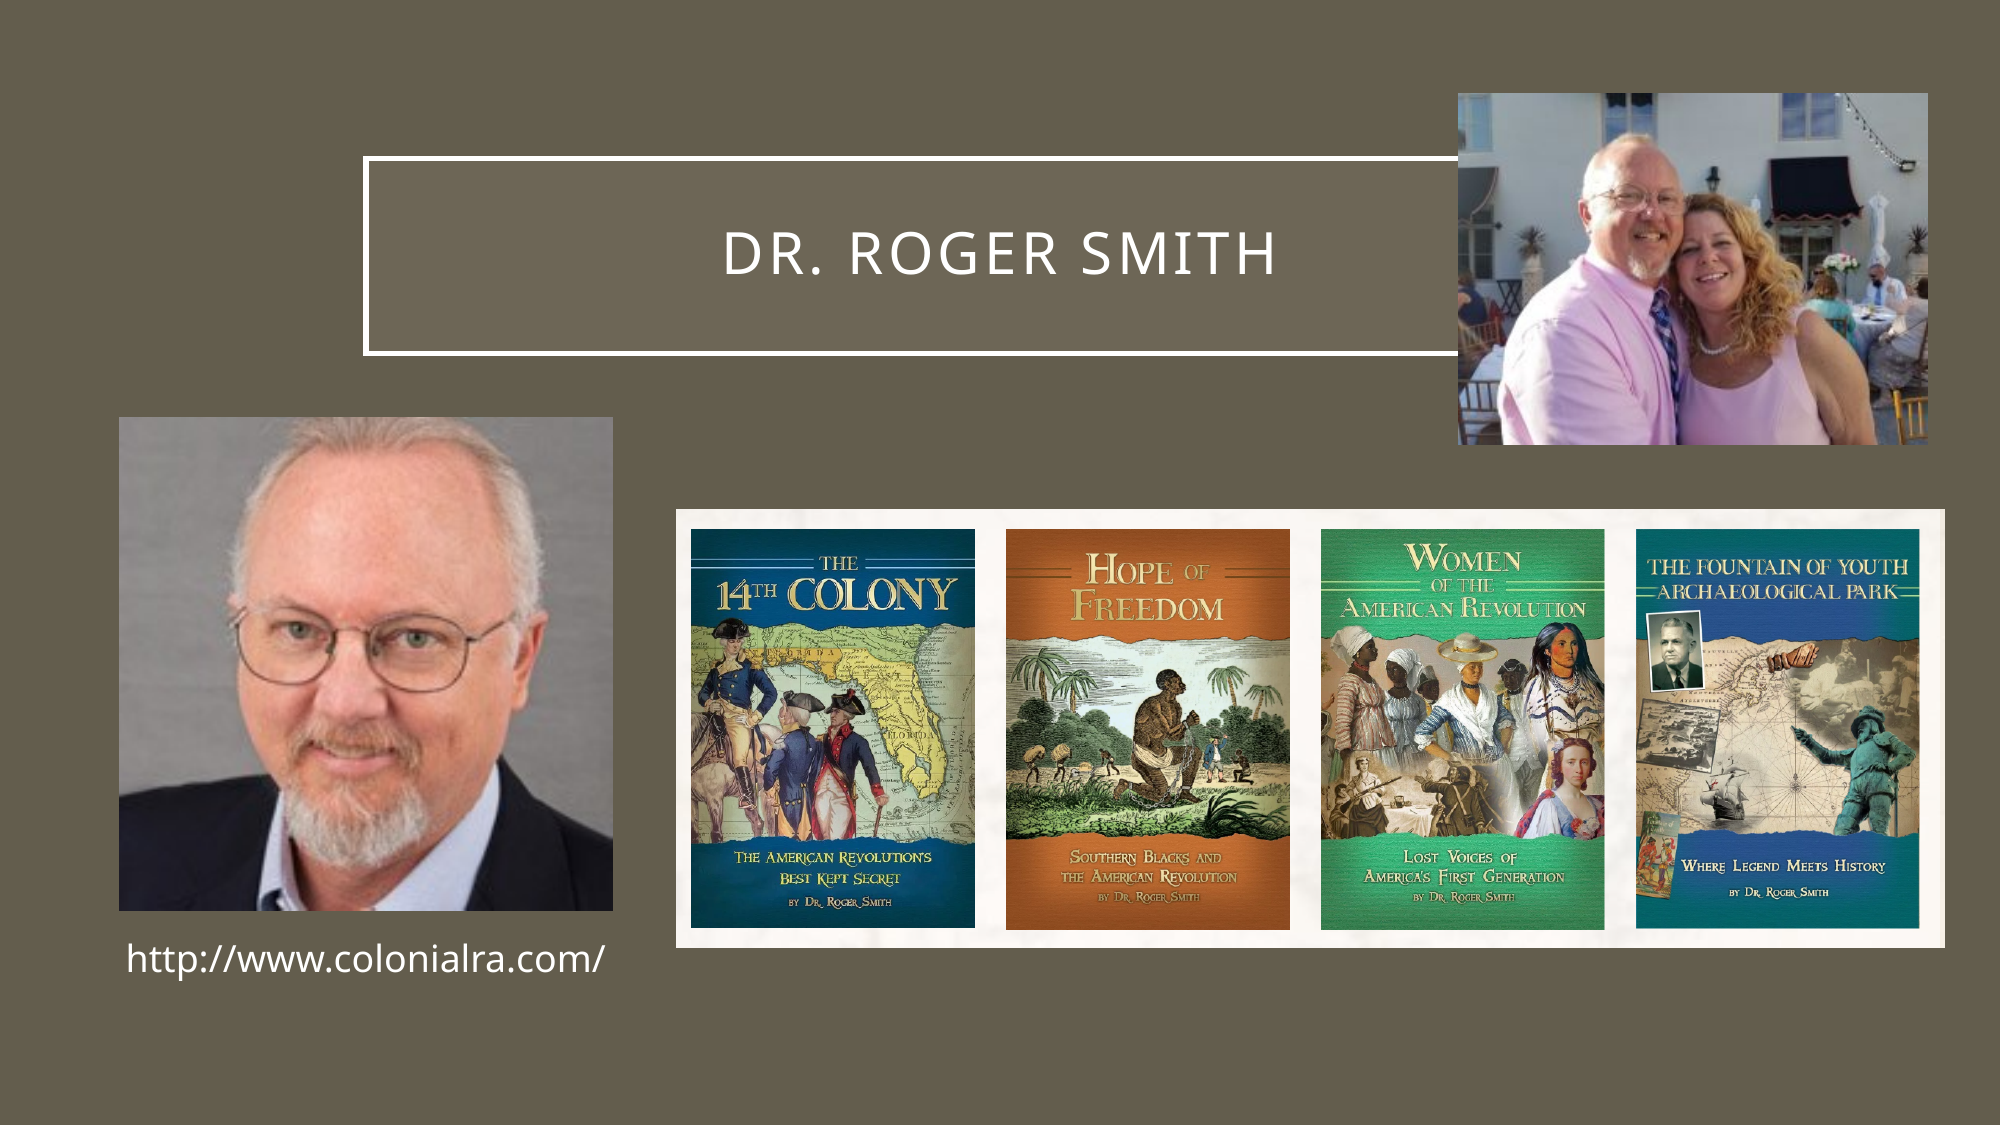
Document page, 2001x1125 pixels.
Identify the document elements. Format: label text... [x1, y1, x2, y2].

picture [1458, 93, 1928, 445]
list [119, 417, 613, 911]
title Dr. Roger Smith [363, 156, 1458, 356]
text_box http://www.colonialra.com/ [110, 927, 622, 988]
picture [676, 509, 1945, 948]
